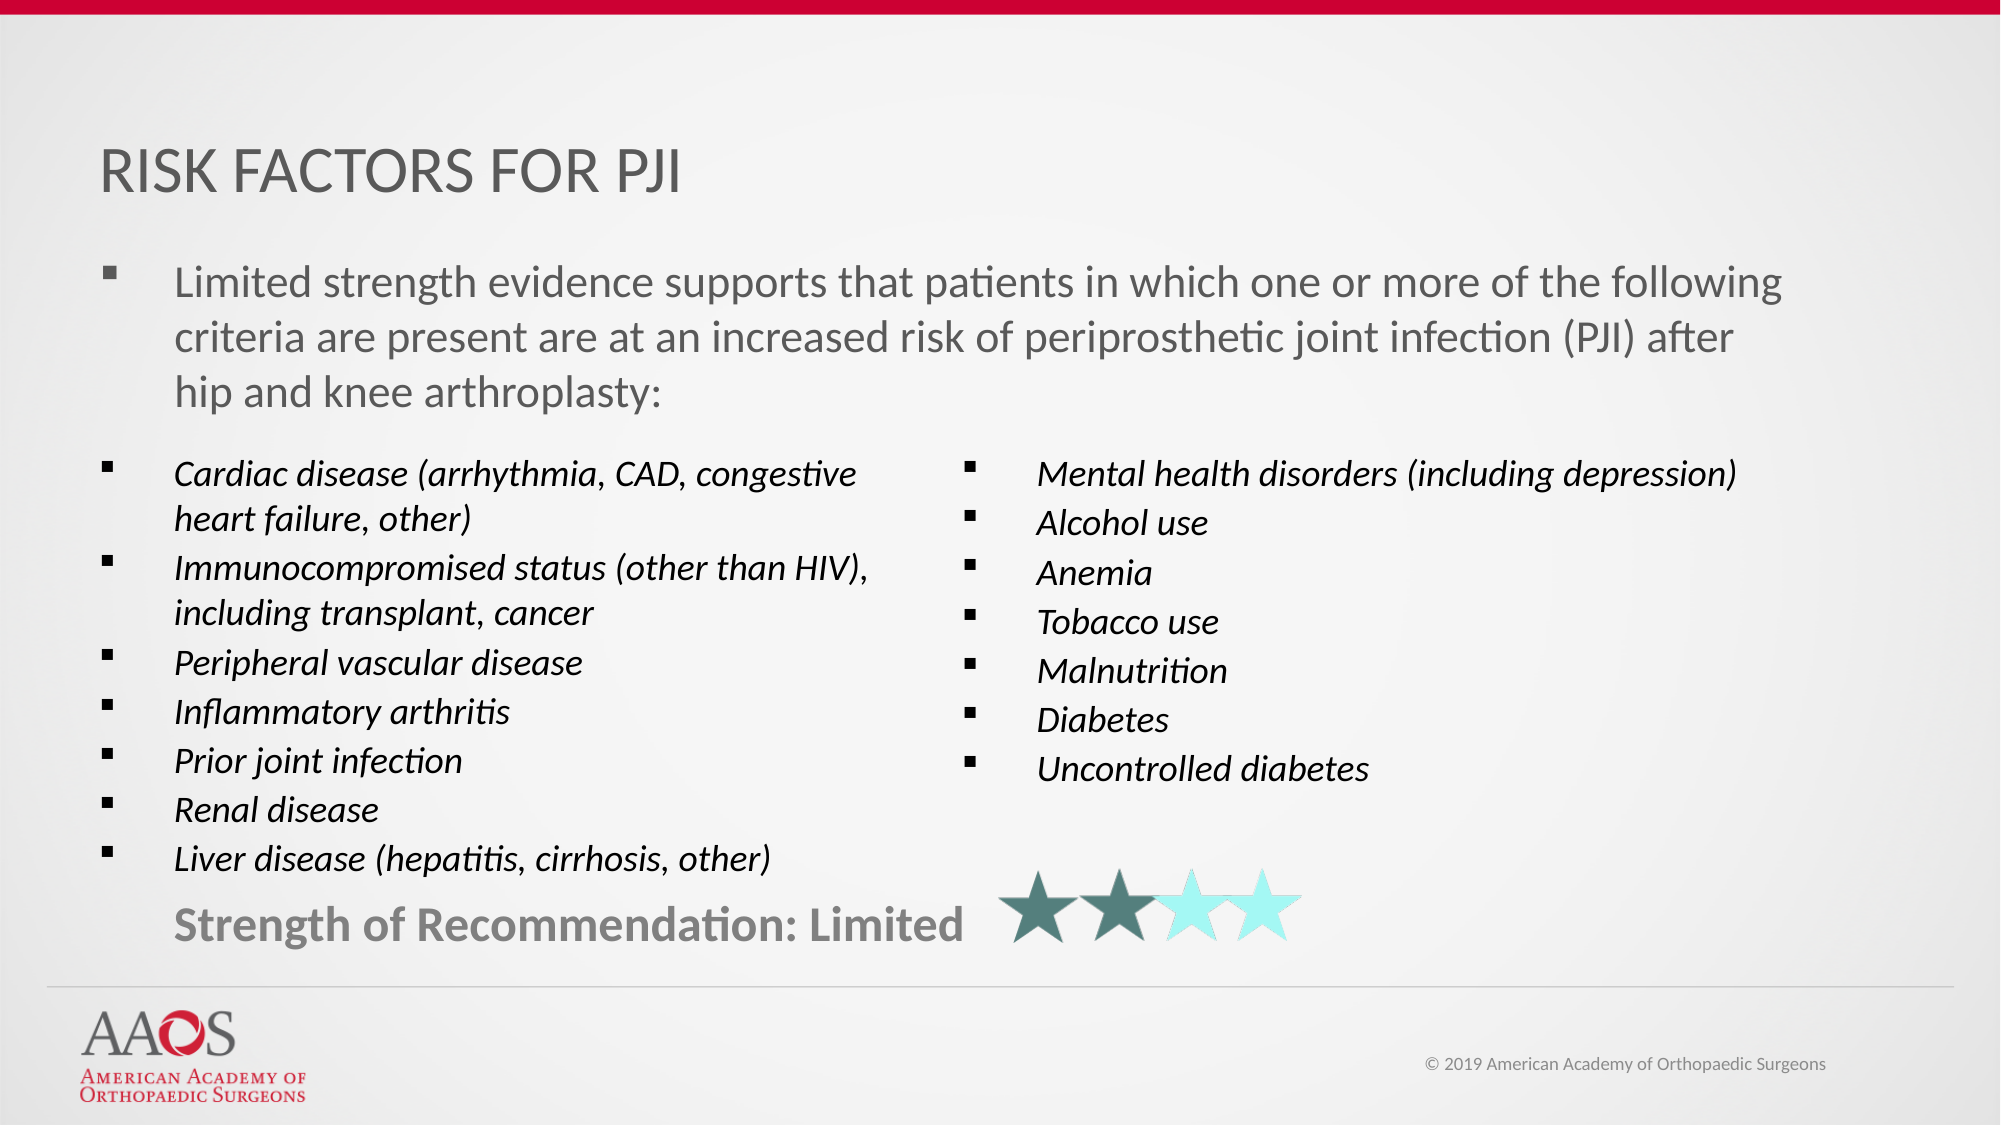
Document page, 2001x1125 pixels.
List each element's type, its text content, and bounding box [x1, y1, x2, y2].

footer © 2019 American Academy of Orthopaedic Surgeons [1289, 1032, 1965, 1093]
picture [0, 0, 2001, 1125]
text_box RISK FACTORS FOR PJI [84, 114, 1910, 227]
list Limited strength evidence supports that patients in which one or more of the following criteria are present are at an increased risk of periprosthetic joint infection (PJI) after hip and knee arthroplasty: [84, 244, 1810, 336]
text_box Cardiac disease (arrhythmia, CAD, congestive heart failure, other) Immunocompromised status (other than HIV), including transplant, cancer Peripheral vascular disease Inflammatory arthritis Prior joint infection Renal disease Liver disease (hepatitis, cirrhosis, other) Mental health disorders (including depression) Alcohol use Anemia Tobacco use Malnutrition Diabetes Uncontrolled diabetes [84, 441, 1810, 898]
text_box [158, 868, 1302, 974]
